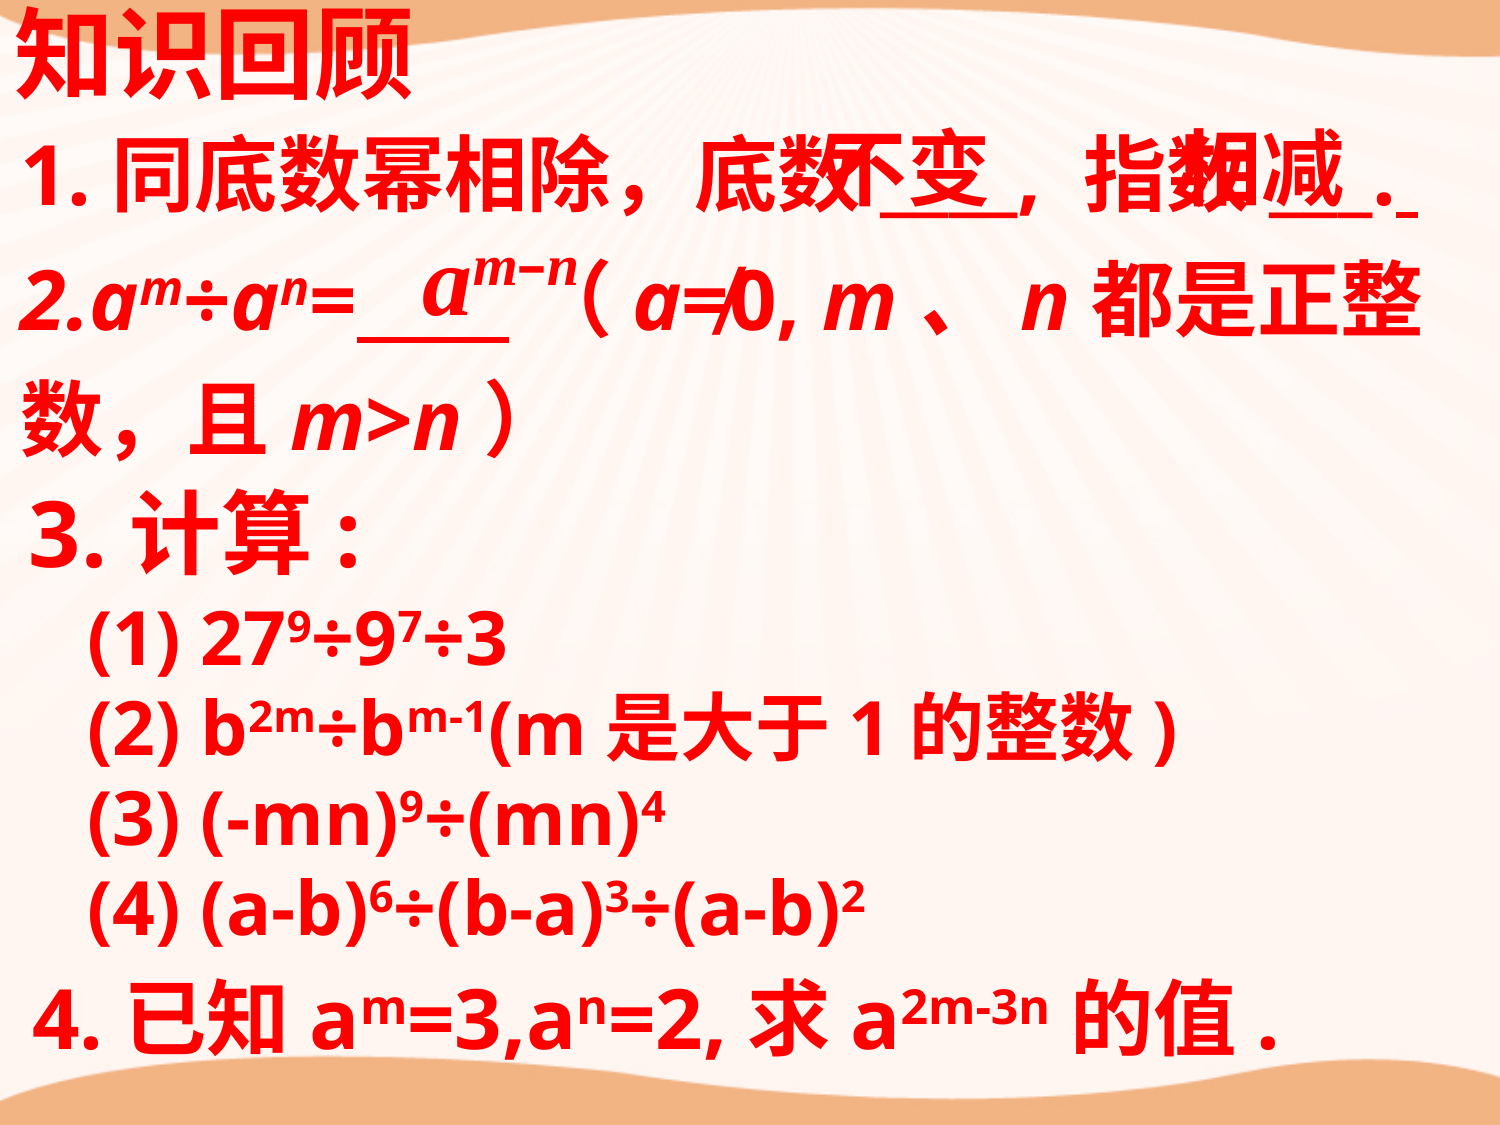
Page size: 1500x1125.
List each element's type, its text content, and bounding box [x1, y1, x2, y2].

text_box 相减 [1163, 128, 1420, 223]
text_box am–n [408, 207, 595, 343]
text_box 1.同底数幂相除，底数____, 指数___. [5, 95, 1453, 350]
text_box 2.am÷an= （a≠0, m、n都是正整数，且m>n） [5, 219, 1469, 475]
text_box [41, 680, 1081, 796]
text_box 知识回顾 [0, 0, 591, 119]
text_box 3.计算: [13, 475, 1444, 594]
text_box 4.已知am=3,an=2,求a2m-3n的值. [17, 958, 1341, 1074]
text_box (1) 279÷97÷3 (2) b2m÷bm-1(m是大于1的整数) (3) (-mn)9÷(mn)4 (4) (a-b)6÷(b-a)3÷(a-b)2 [53, 582, 1453, 958]
text_box 不变 [809, 128, 1060, 223]
picture [0, 0, 1500, 1125]
